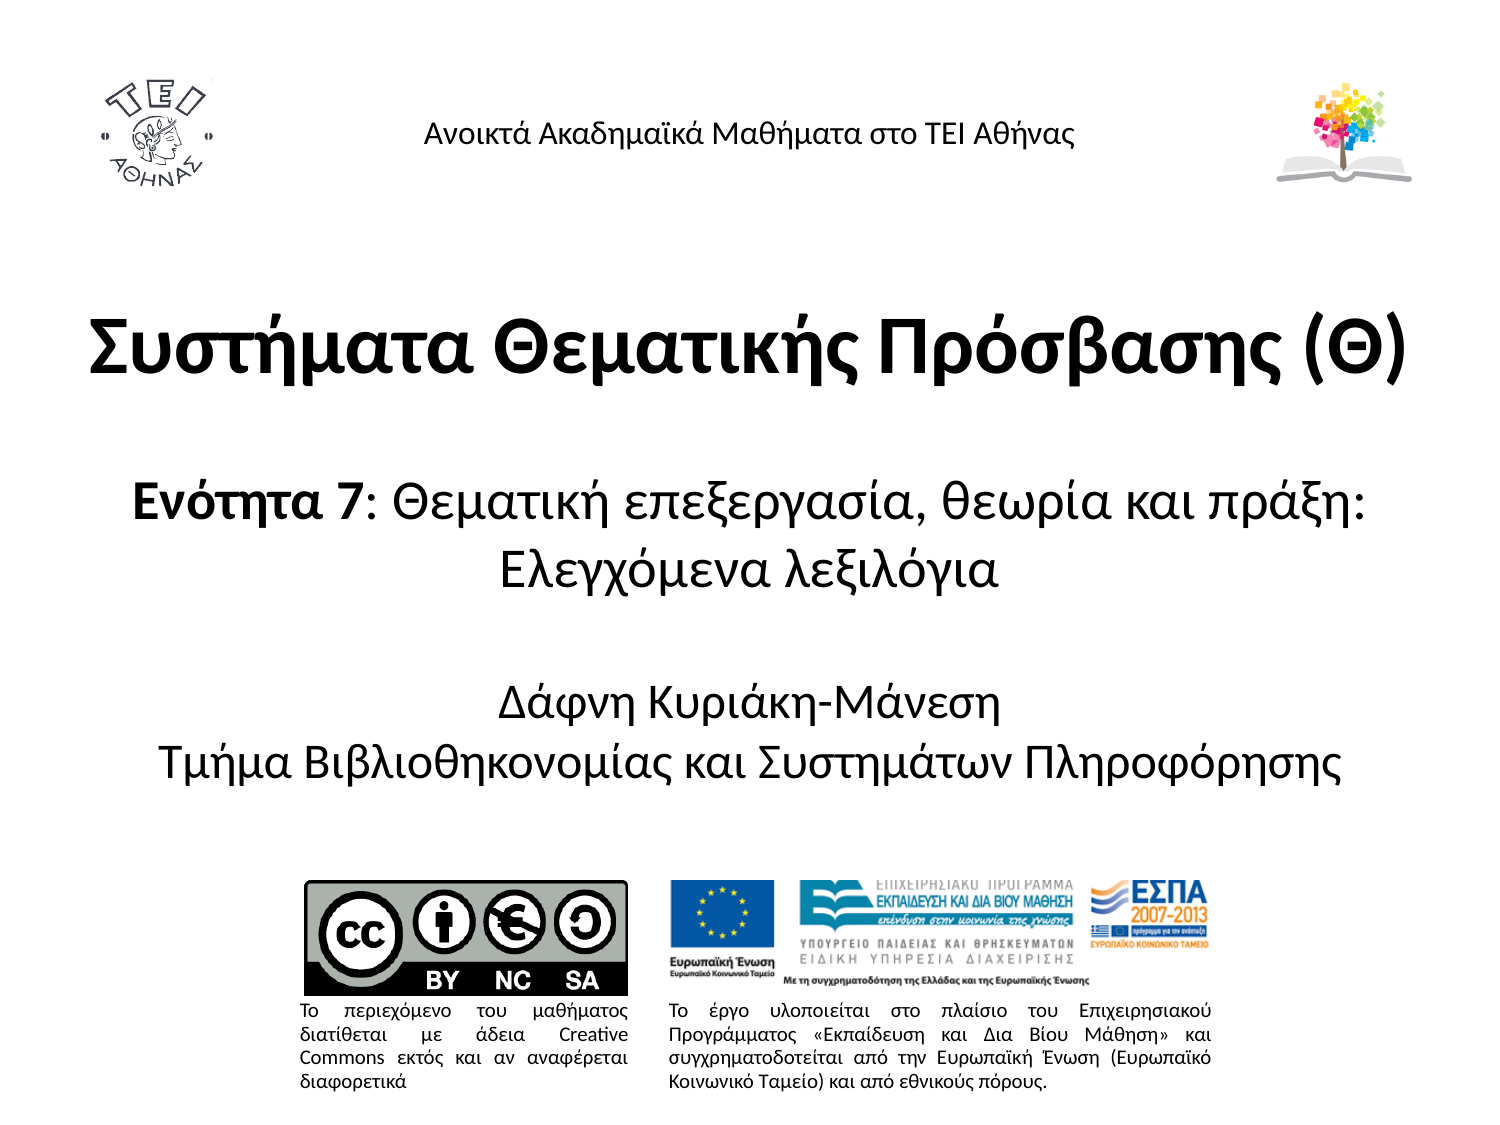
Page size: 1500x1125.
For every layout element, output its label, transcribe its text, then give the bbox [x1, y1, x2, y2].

picture [100, 77, 213, 193]
picture [663, 880, 1214, 996]
table_header Το περιεχόμενο του μαθήματος διατίθεται με άδεια Creative Commons εκτός και αν αναφέρεται διαφορετικά [289, 999, 640, 1125]
subtitle Ενότητα 7: Θεματική επεξεργασία, θεωρία και πράξη: Ελεγχόμενα λεξιλόγια Δάφνη Κυριάκη-Μάνεση Τμήμα Βιβλιοθηκονομίας και Συστημάτων Πληροφόρησης [81, 456, 1419, 744]
picture [1273, 77, 1414, 185]
title Συστήματα Θεματικής Πρόσβασης (Θ) [58, 219, 1442, 461]
text_box Ανοικτά Ακαδημαϊκά Μαθήματα στο ΤΕΙ Αθήνας [217, 103, 1268, 159]
table_header Το έργο υλοποιείται στο πλαίσιο του Επιχειρησιακού Προγράμματος «Εκπαίδευση και Δια Βίου Μάθηση» και συγχρηματοδοτείται από την Ευρωπαϊκή Ένωση (Ευρωπαϊκό Κοινωνικό Ταμείο) και από εθνικούς πόρους. [640, 999, 1223, 1125]
picture [303, 880, 628, 996]
